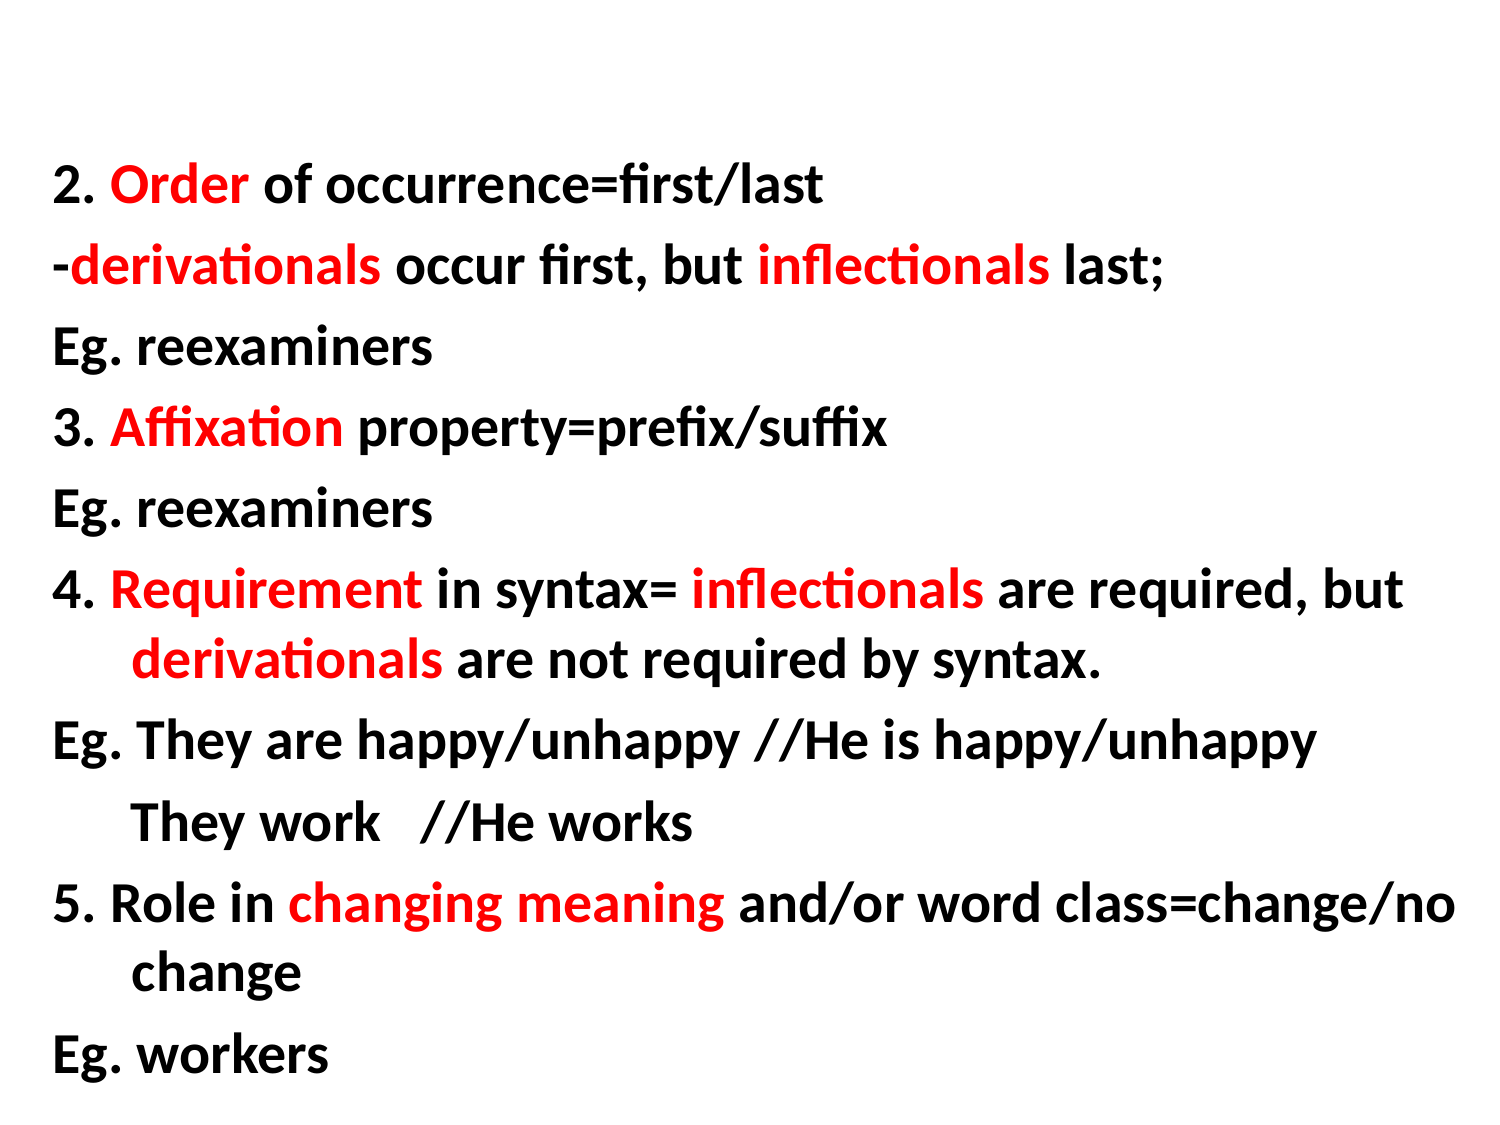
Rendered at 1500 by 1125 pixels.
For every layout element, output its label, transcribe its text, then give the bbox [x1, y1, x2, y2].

list 2. Order of occurrence=first/last -derivationals occur first, but inflectionals last; Eg. reexaminers 3. Affixation property=prefix/suffix Eg. reexaminers 4. Requirement in syntax= inflectionals are required, but derivationals are not required by syntax. Eg. They are happy/unhappy //He is happy/unhappy They work //He works 5. Role in changing meaning and/or word class=change/no change Eg. workers [37, 137, 1475, 1100]
